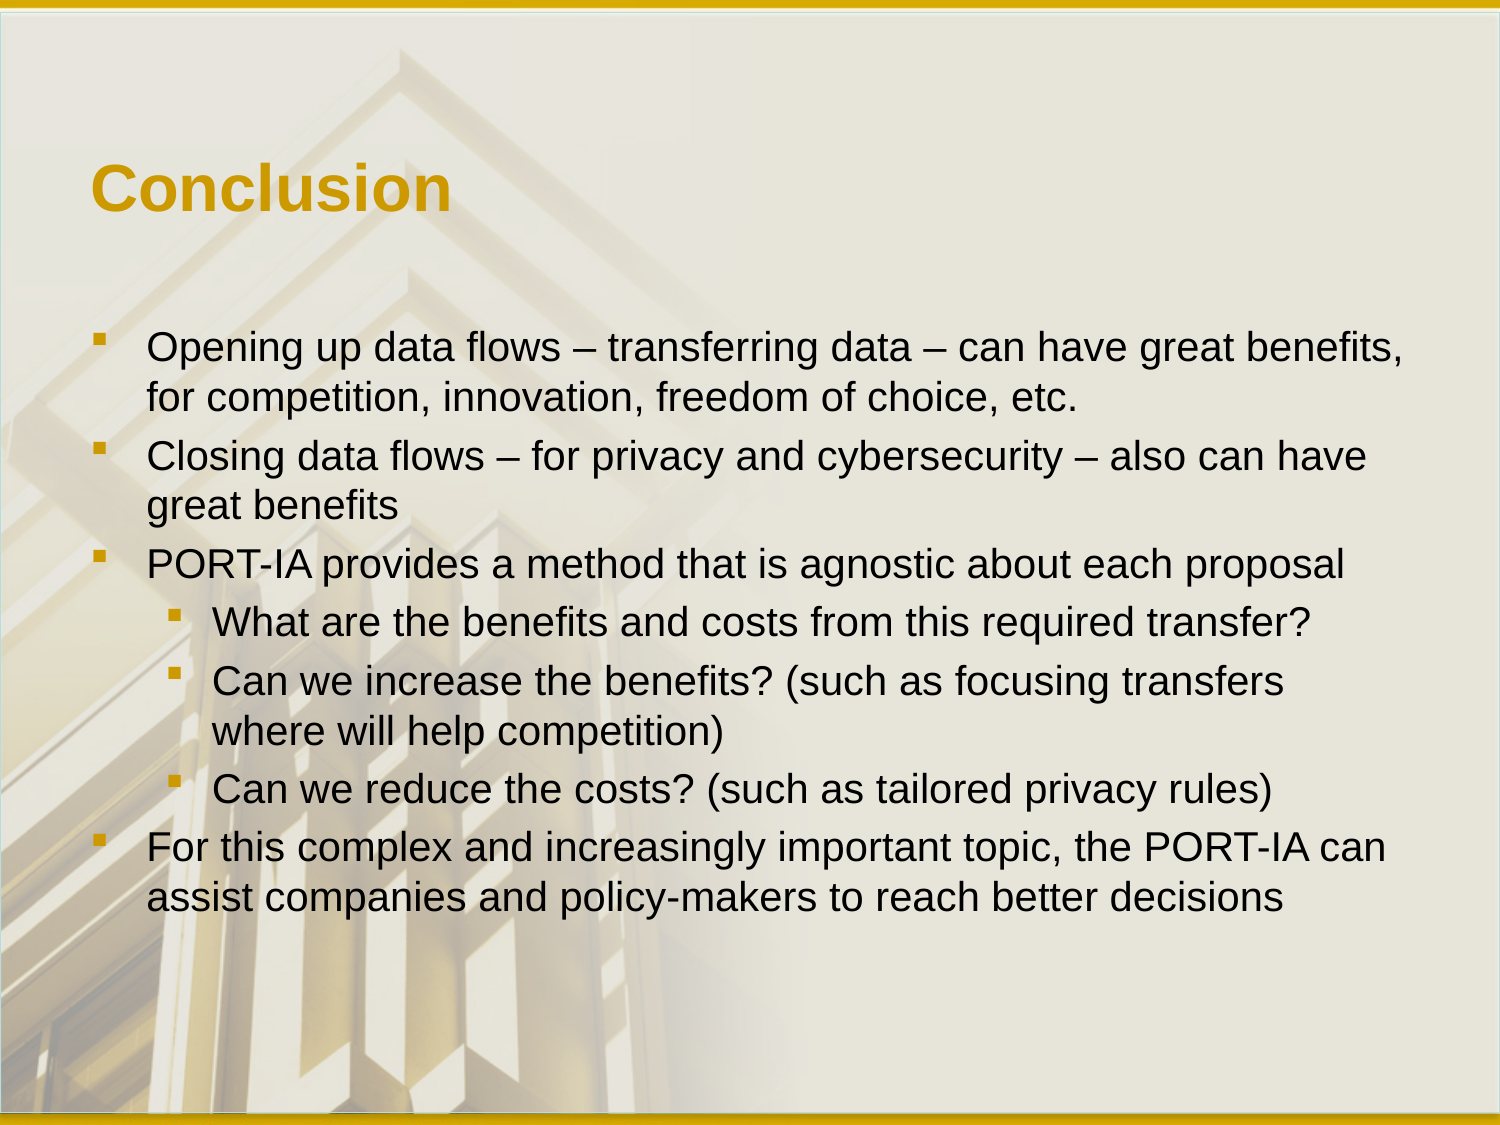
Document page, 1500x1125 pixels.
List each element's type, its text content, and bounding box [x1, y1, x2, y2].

picture [0, 1113, 1500, 1125]
title Conclusion [75, 137, 1425, 233]
list Opening up data flows – transferring data – can have great benefits, for competition, innovation, freedom of choice, etc. Closing data flows – for privacy and cybersecurity – also can have great benefits PORT-IA provides a method that is agnostic about each proposal What are the benefits and costs from this required transfer? Can we increase the benefits? (such as focusing transfers where will help competition) Can we reduce the costs? (such as tailored privacy rules) For this complex and increasingly important topic, the PORT-IA can assist companies and policy-makers to reach better decisions [75, 312, 1425, 993]
picture [0, 0, 1500, 12]
